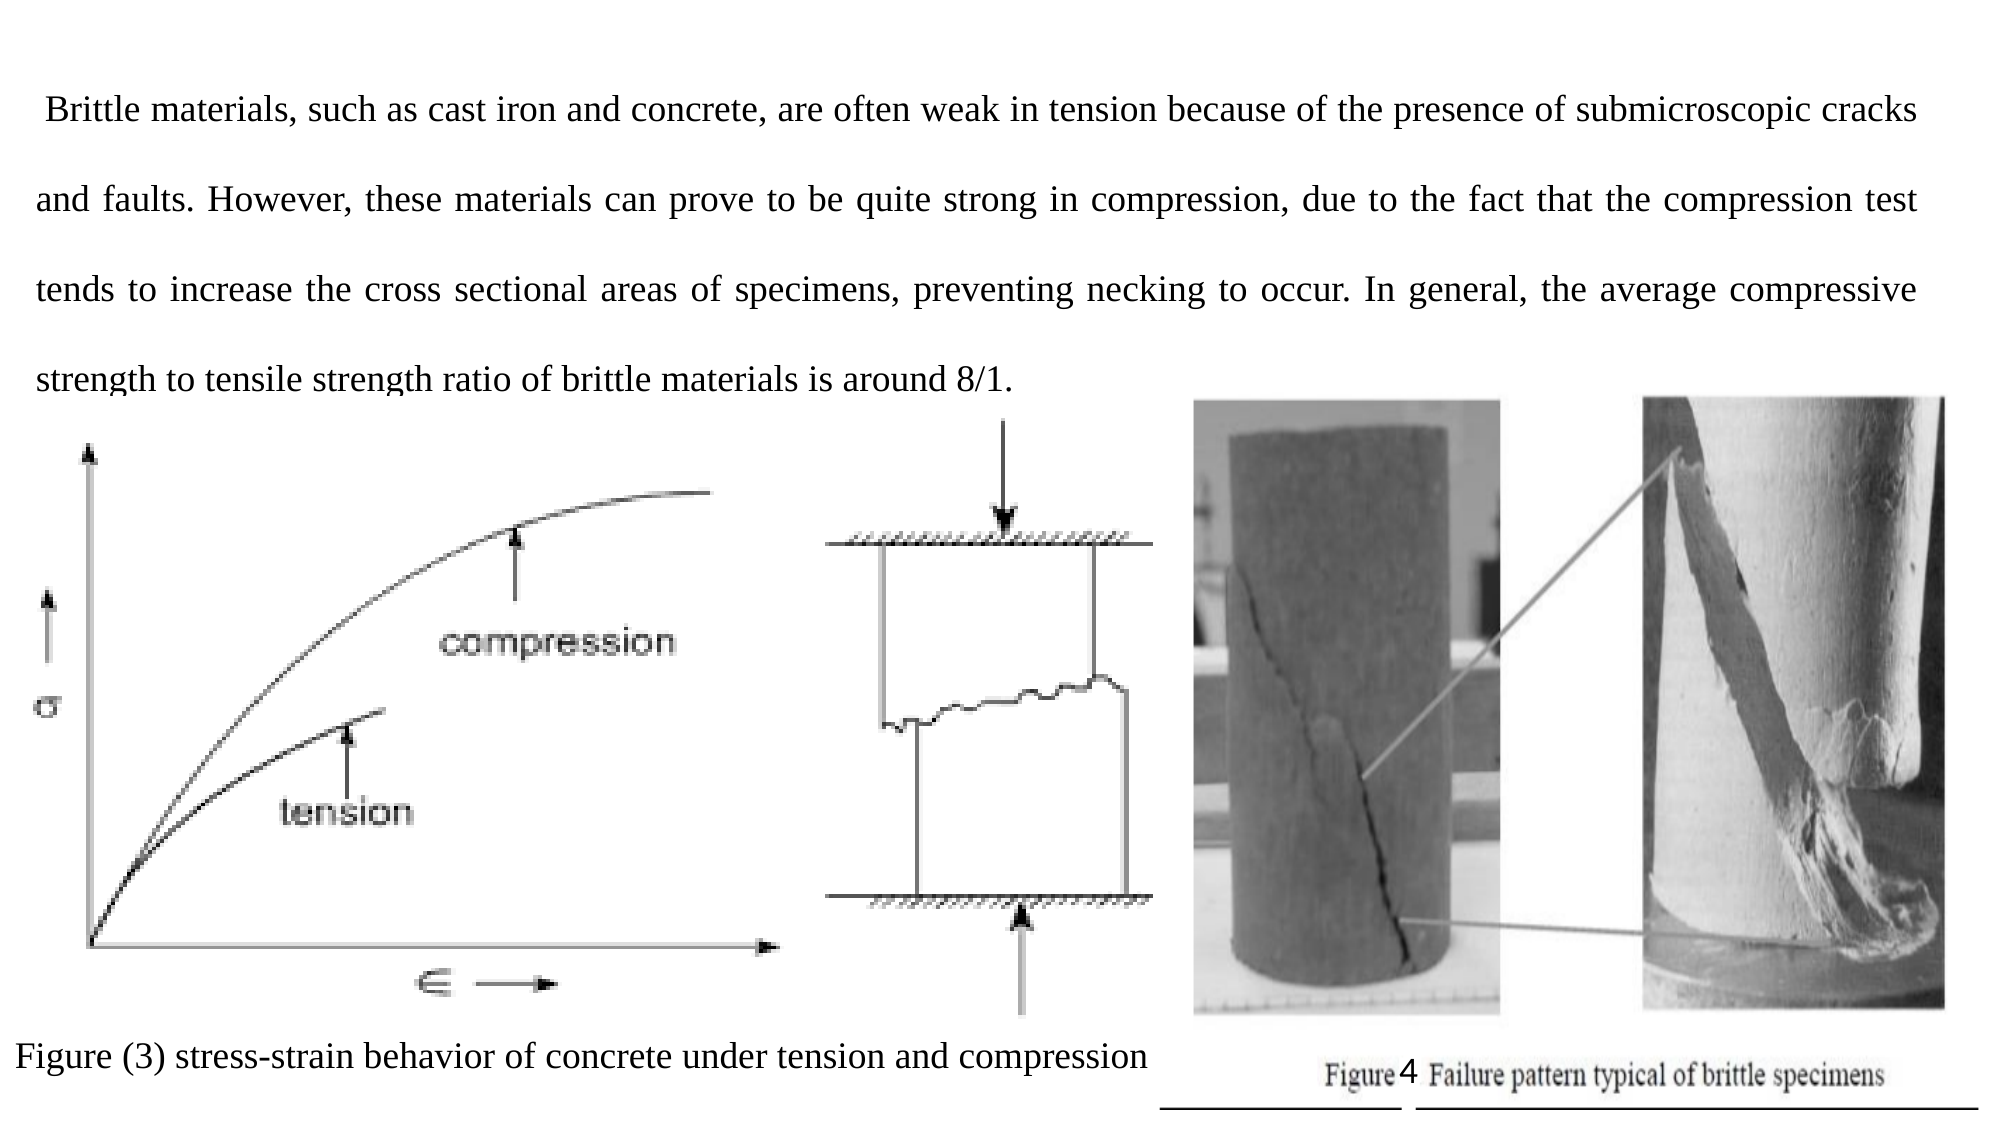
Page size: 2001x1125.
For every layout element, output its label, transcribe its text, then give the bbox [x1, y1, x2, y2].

picture [21, 329, 1980, 1110]
text_box Brittle materials, such as cast iron and concrete, are often weak in tension because of the presence of submicroscopic cracks and faults. However, these materials can prove to be quite strong in compression, due to the fact that the compression test tends to increase the cross sectional areas of specimens, preventing necking to occur. In general, the average compressive strength to tensile strength ratio of brittle materials is around 8/1. [21, 31, 1936, 396]
text_box Figure (3) stress-strain behavior of concrete under tension and compression [0, 1020, 1153, 1084]
